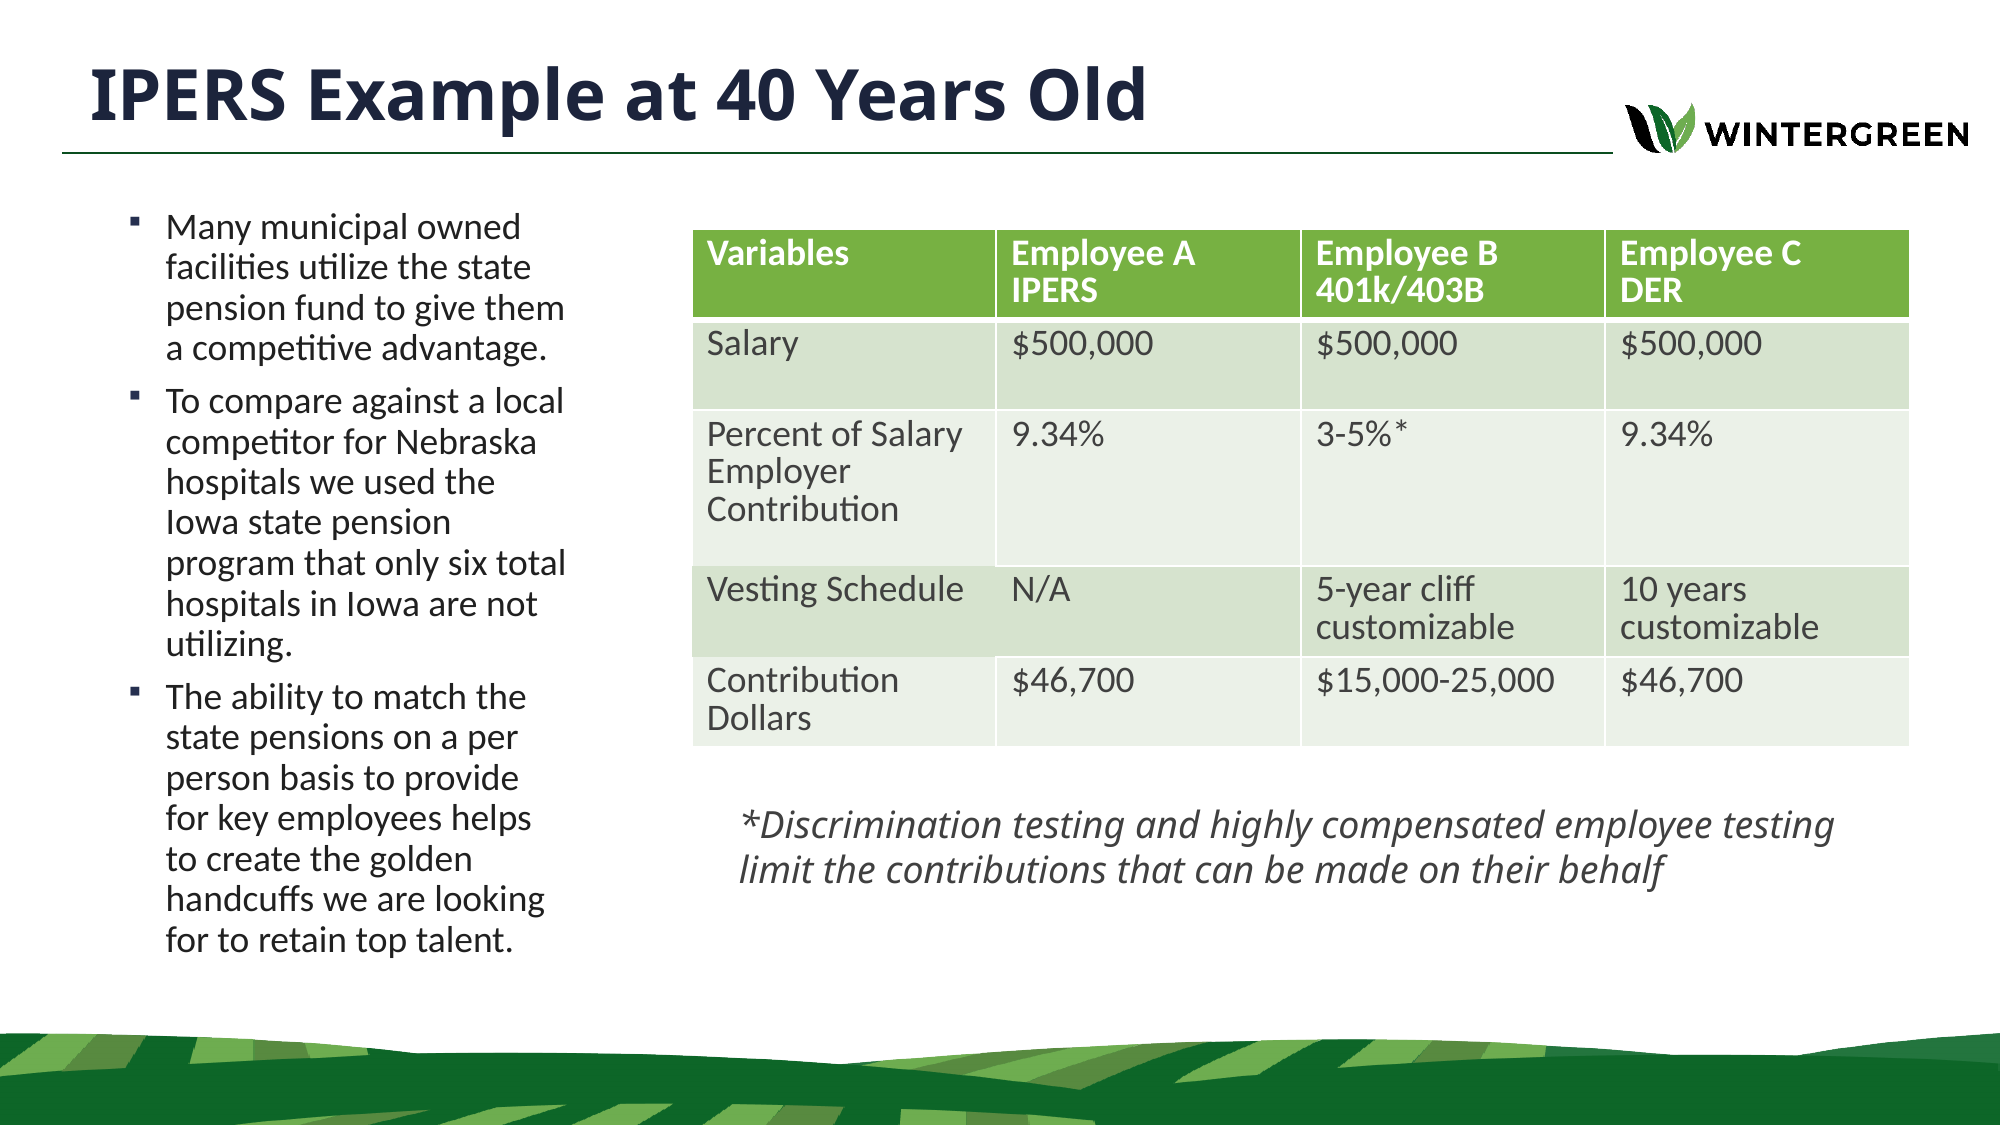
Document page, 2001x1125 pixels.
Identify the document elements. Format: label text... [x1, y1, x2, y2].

table_cell Contribution Dollars [693, 657, 909, 746]
text_box *Discrimination testing and highly compensated employee testing limit the contributions that can be made on their behalf [724, 793, 909, 899]
chart [909, 179, 2000, 1013]
title IPERS Example at 40 Years Old [75, 45, 1635, 144]
list Many municipal owned facilities utilize the state pension fund to give them a competitive advantage. To compare against a local competitor for Nebraska hospitals we used the Iowa state pension program that only six total hospitals in Iowa are not utilizing. The ability to match the state pensions on a per person basis to provide for key employees helps to create the golden handcuffs we are looking for to retain top talent. [112, 199, 586, 1012]
table_cell Salary [693, 323, 909, 409]
table_header Variables [693, 230, 909, 317]
picture [0, 1025, 2000, 1125]
table_cell Vesting Schedule [692, 566, 909, 657]
picture [1625, 102, 1968, 153]
table_cell Percent of Salary Employer Contribution [693, 411, 909, 566]
